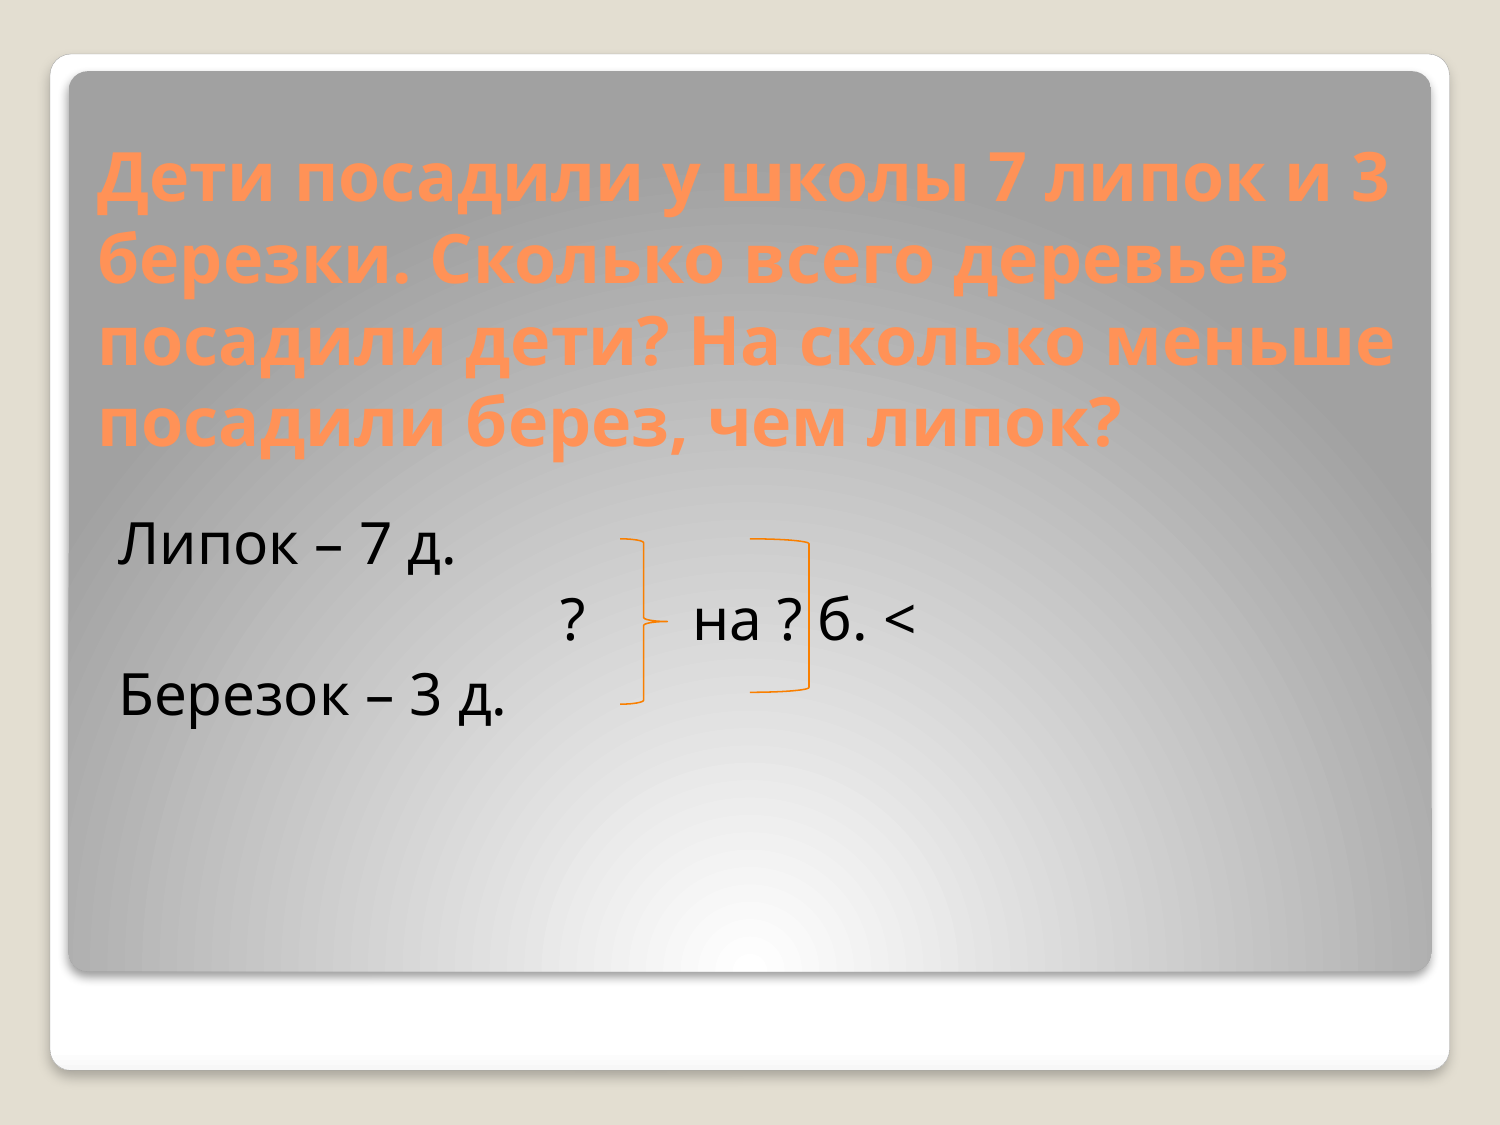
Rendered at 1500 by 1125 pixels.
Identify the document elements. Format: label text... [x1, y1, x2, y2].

list Липок – 7 д. ? на ? б. < Березок – 3 д. [88, 491, 1431, 952]
title Дети посадили у школы 7 липок и 3 березки. Сколько всего деревьев посадили дети? На сколько меньше посадили берез, чем липок? [82, 113, 1425, 468]
text_box [620, 538, 669, 705]
text_box [749, 538, 810, 694]
